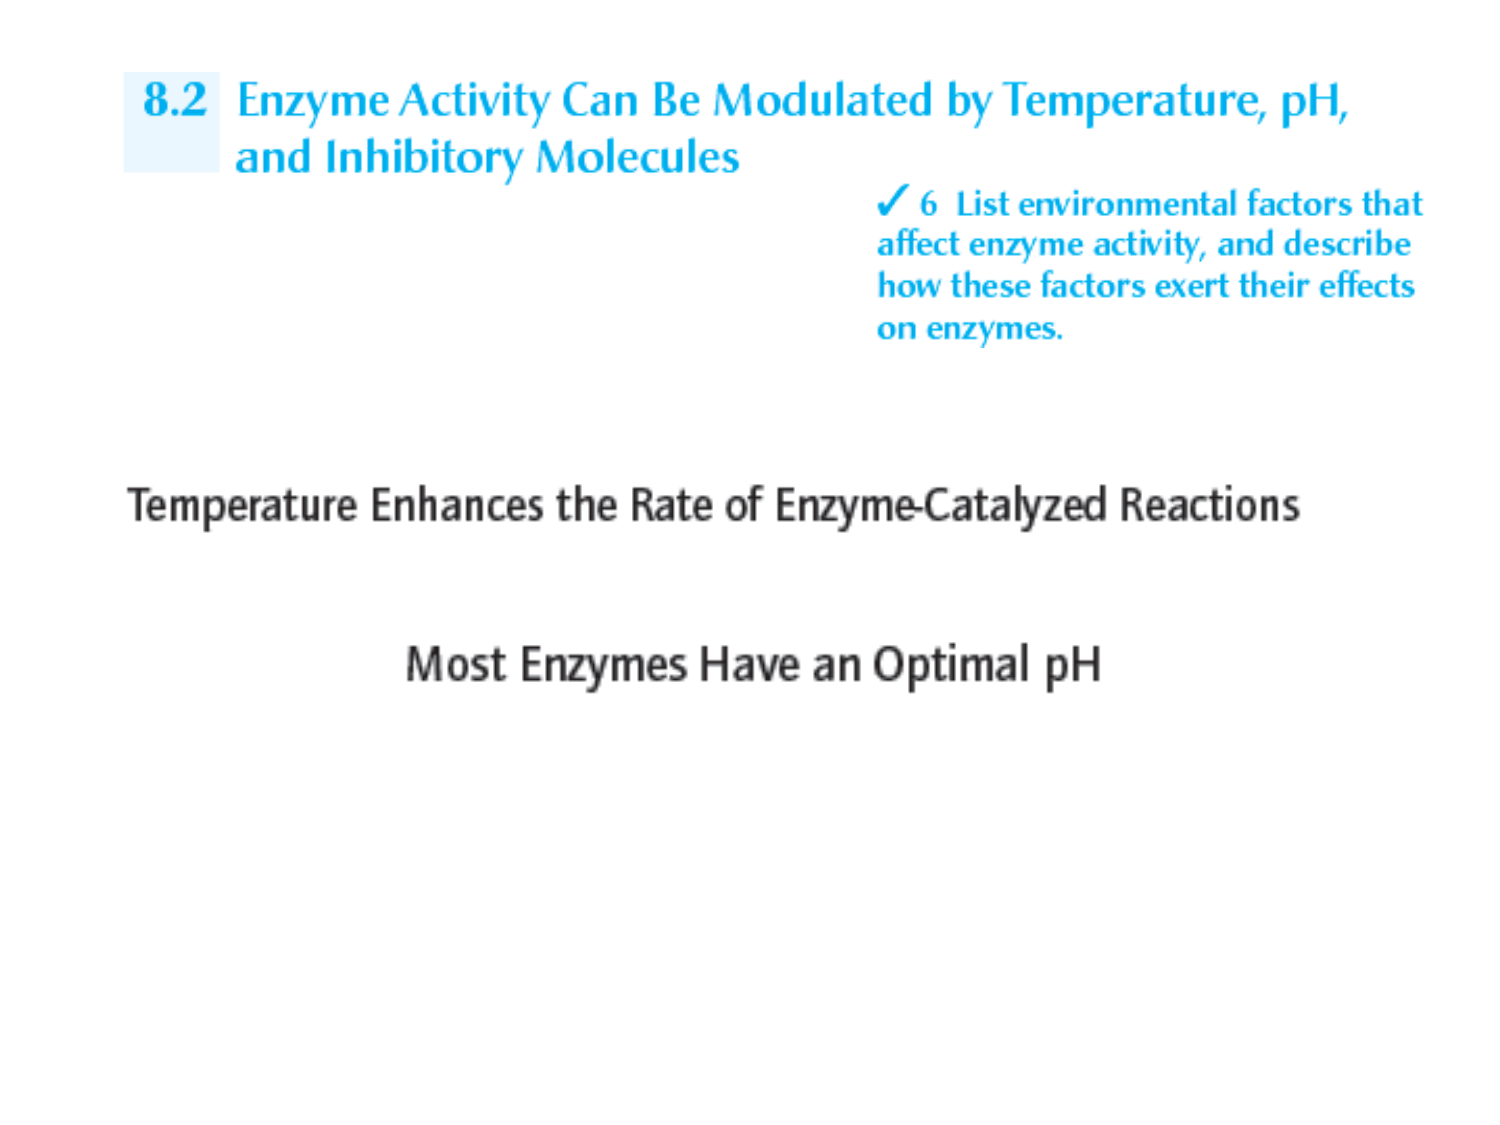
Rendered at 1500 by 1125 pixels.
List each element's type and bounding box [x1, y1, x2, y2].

picture [120, 72, 1436, 348]
picture [120, 472, 1336, 553]
picture [374, 612, 1153, 711]
